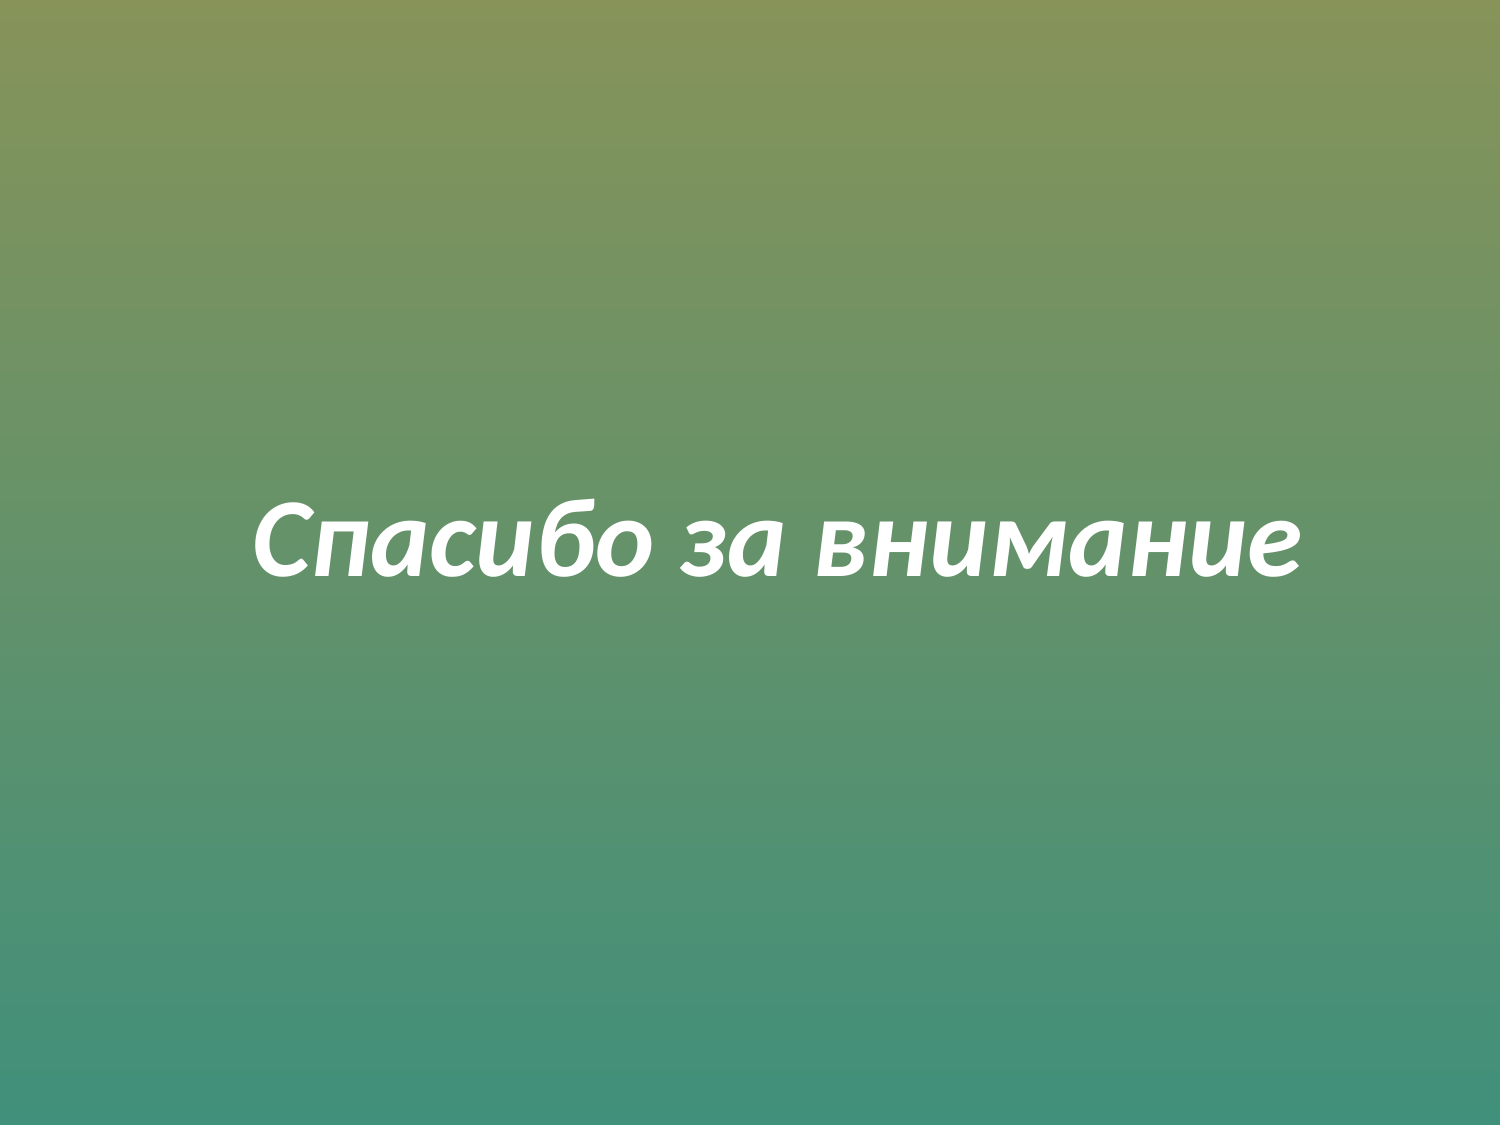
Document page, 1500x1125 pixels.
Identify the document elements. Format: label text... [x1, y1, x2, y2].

text_box Спасибо за внимание [230, 456, 1326, 606]
